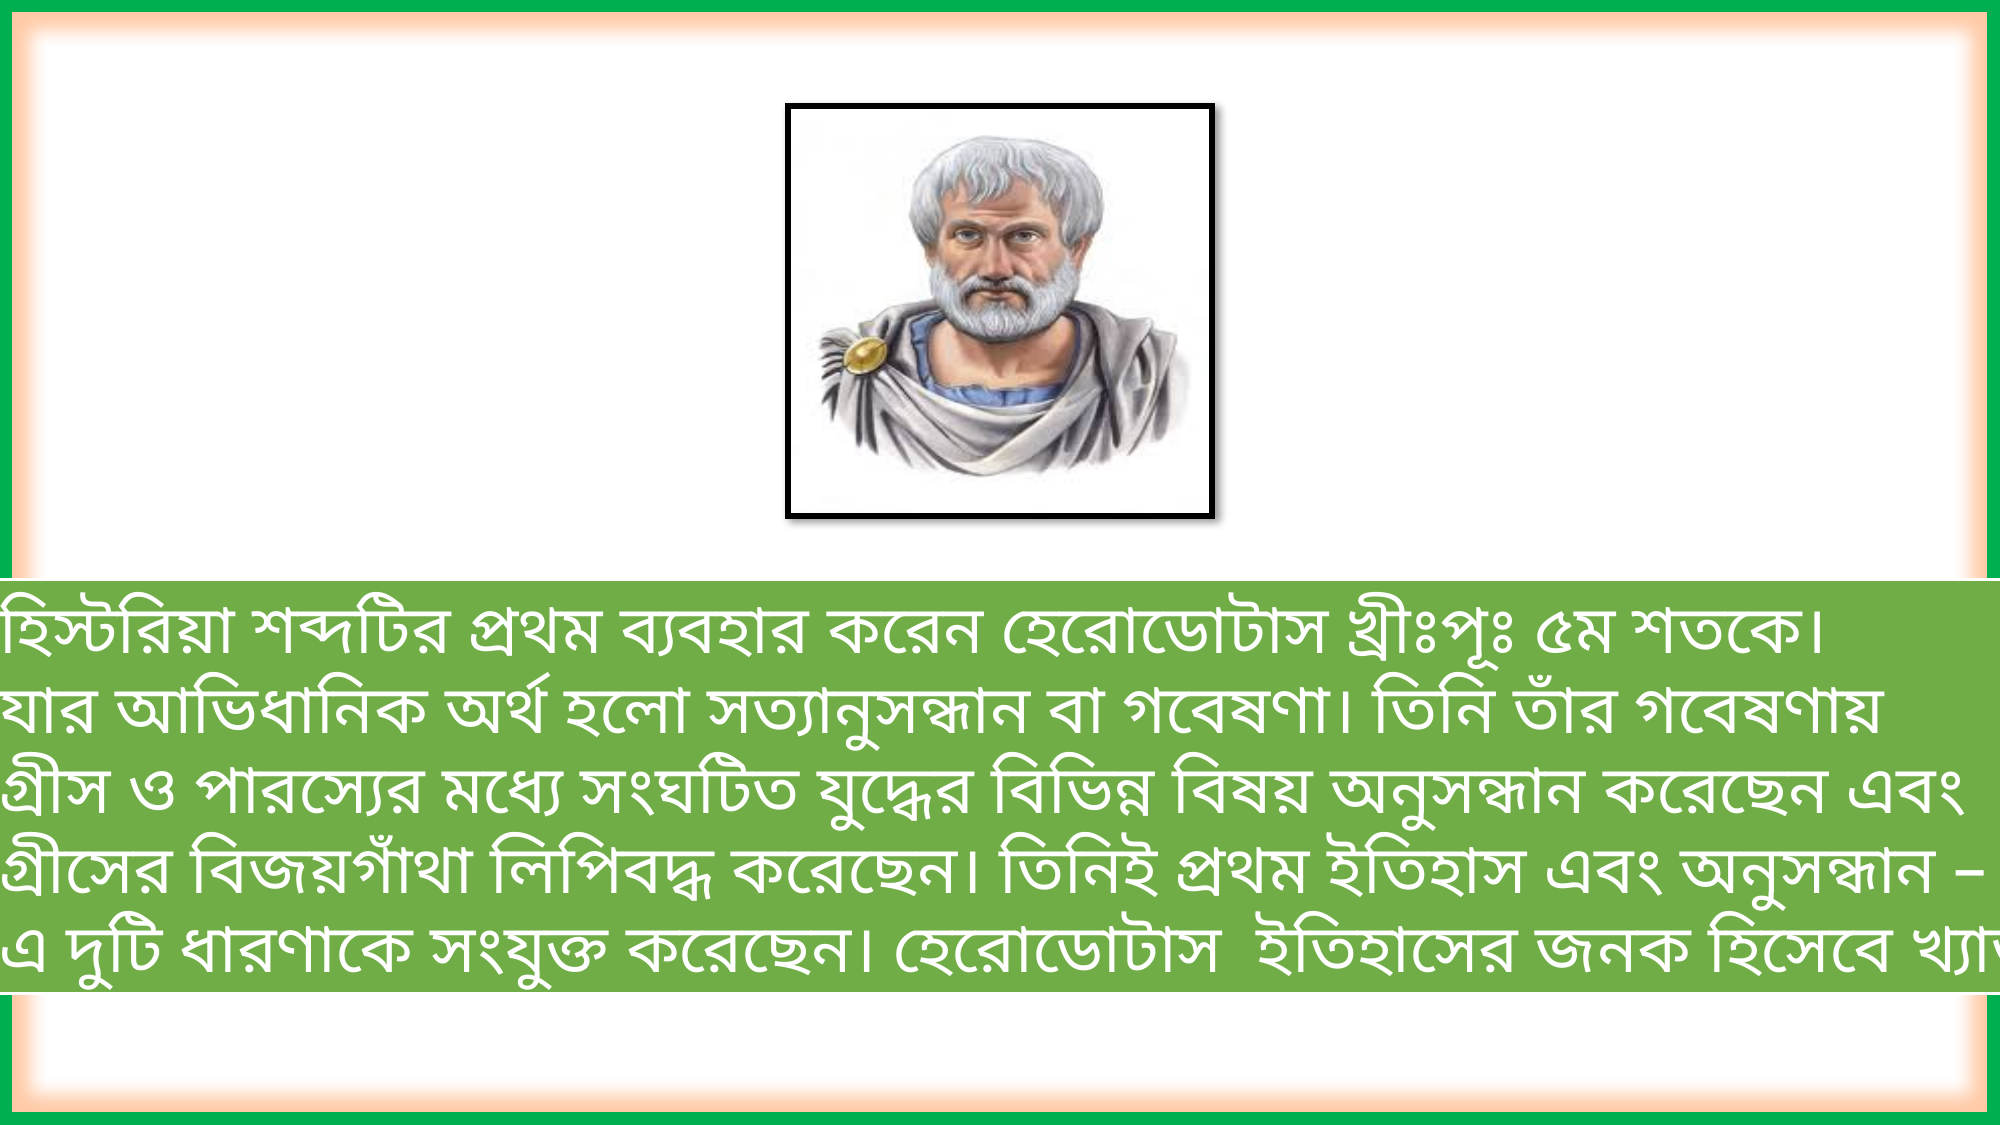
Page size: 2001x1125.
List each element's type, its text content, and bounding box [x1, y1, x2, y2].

text_box হিস্টরিয়া শব্দটির প্রথম ব্যবহার করেন হেরোডোটাস খ্রীঃপূঃ ৫ম শতকে। যার আভিধানিক অর্থ হলো সত্যানুসন্ধান বা গবেষণা। তিনি তাঁর গবেষণায় গ্রীস ও পারস্যের মধ্যে সংঘটিত যুদ্ধের বিভিন্ন বিষয় অনুসন্ধান করেছেন এবং গ্রীসের বিজয়গাঁথা লিপিবদ্ধ করেছেন। তিনিই প্রথম ইতিহাস এবং অনুসন্ধান – এ দুটি ধারণাকে সংযুক্ত করেছেন। হেরোডোটাস ইতিহাসের জনক হিসেবে খ্যাত। [0, 578, 2000, 995]
text_box [0, 0, 2000, 578]
picture [790, 109, 1210, 513]
text_box [0, 995, 2000, 1125]
